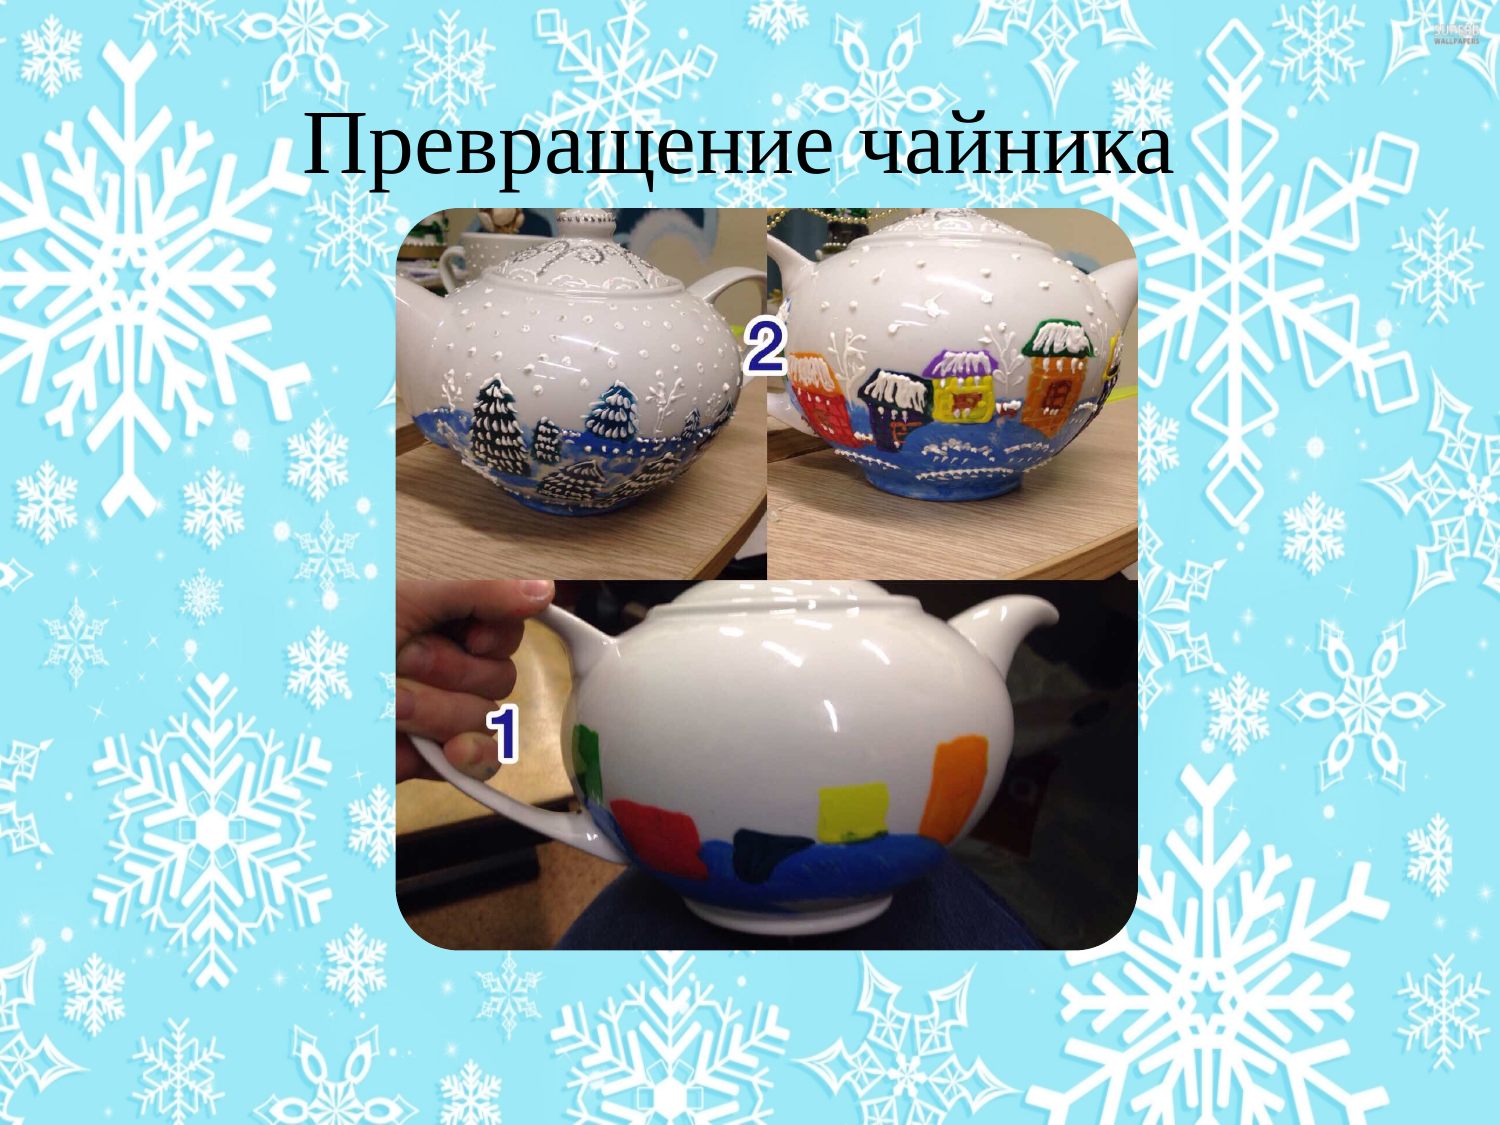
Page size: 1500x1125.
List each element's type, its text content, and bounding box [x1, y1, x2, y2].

title Превращение чайника [64, 42, 1415, 231]
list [395, 207, 1139, 951]
